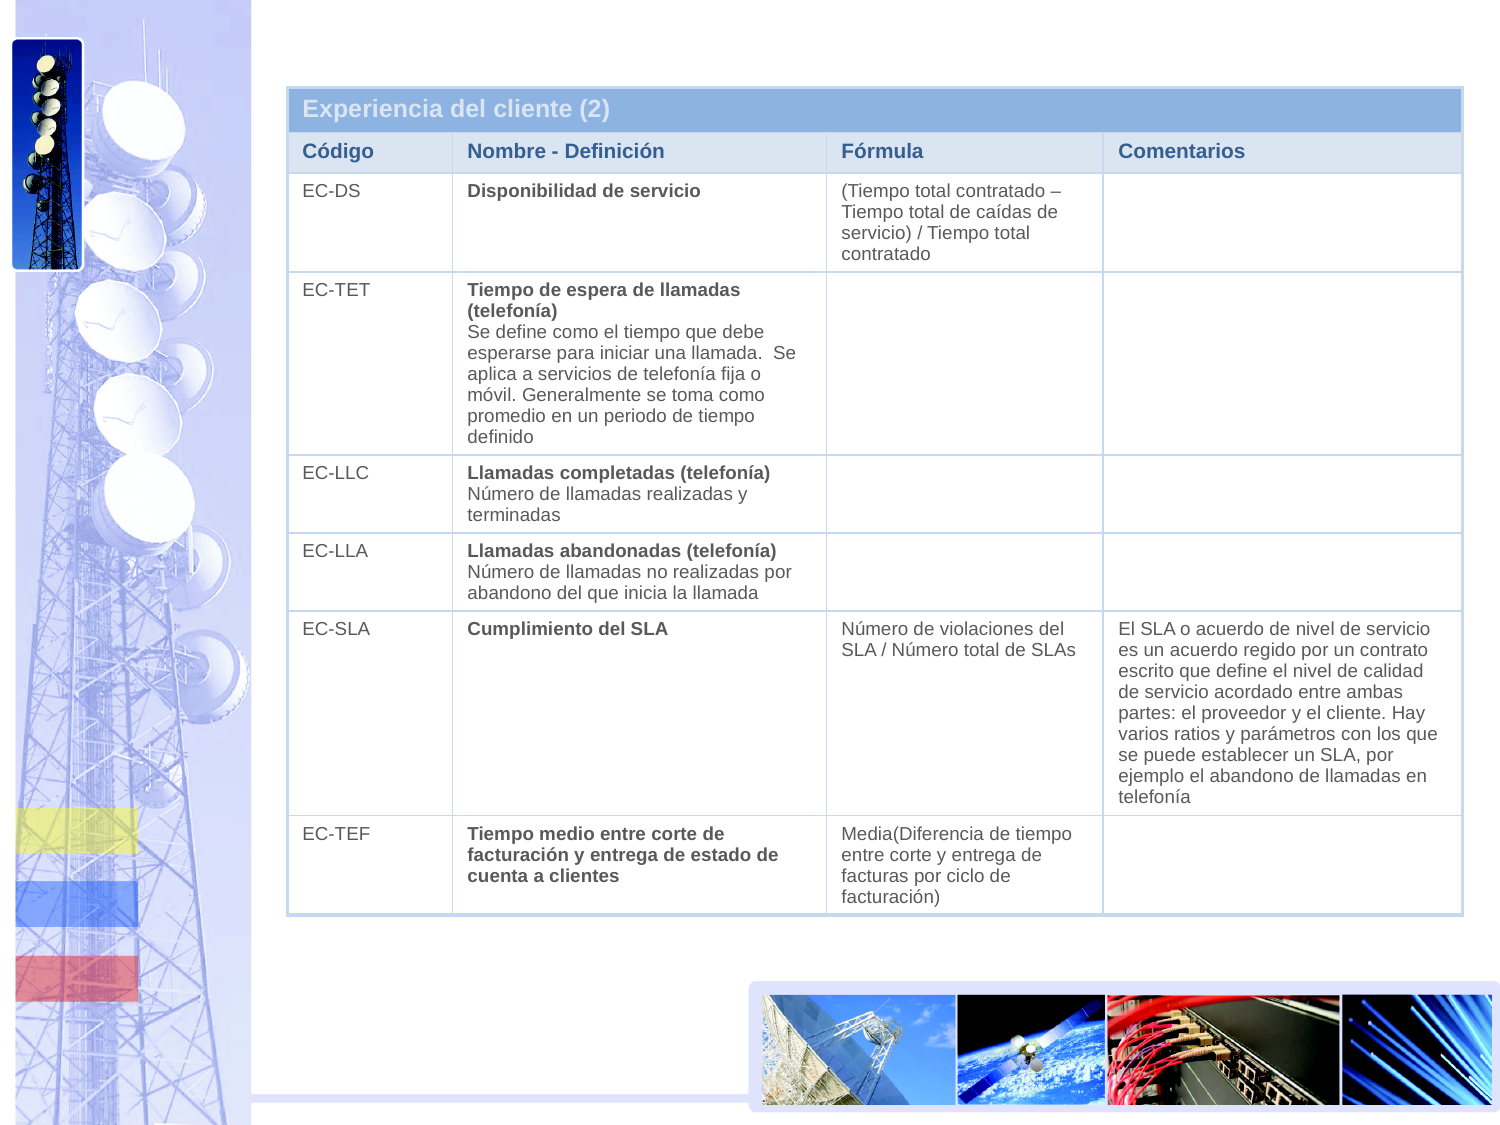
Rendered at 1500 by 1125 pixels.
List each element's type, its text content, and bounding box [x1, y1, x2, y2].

table_cell EC-SLA [289, 612, 452, 815]
table_cell EC-LLC [289, 456, 452, 532]
table_cell Nombre - Definición [453, 133, 826, 172]
table_cell [827, 273, 1102, 454]
table_cell [1104, 273, 1461, 454]
table_cell Media(Diferencia de tiempo entre corte y entrega de facturas por ciclo de facturación) [827, 816, 1102, 913]
table_cell [1104, 816, 1461, 913]
table_cell EC-TEF [289, 816, 452, 913]
table_cell Llamadas abandonadas (telefonía) Número de llamadas no realizadas por abandono del que inicia la llamada [453, 534, 826, 610]
table_cell [827, 534, 1102, 610]
table_cell [1104, 534, 1461, 610]
table_cell El SLA o acuerdo de nivel de servicio es un acuerdo regido por un contrato escrito que define el nivel de calidad de servicio acordado entre ambas partes: el proveedor y el cliente. Hay varios ratios y parámetros con los que se puede establecer un SLA, por ejemplo el abandono de llamadas en telefonía [1104, 612, 1461, 815]
table_cell [1104, 456, 1461, 532]
table_cell Código [289, 133, 452, 172]
table_cell Tiempo de espera de llamadas (telefonía) Se define como el tiempo que debe esperarse para iniciar una llamada. Se aplica a servicios de telefonía fija o móvil. Generalmente se toma como promedio en un periodo de tiempo definido [453, 273, 826, 454]
table_cell Comentarios [1104, 133, 1461, 172]
table_cell [827, 456, 1102, 532]
table_cell Cumplimiento del SLA [453, 612, 826, 815]
table_cell Fórmula [827, 133, 1102, 172]
table_cell EC-DS [289, 174, 452, 271]
table_cell [1104, 174, 1461, 271]
table_cell (Tiempo total contratado – Tiempo total de caídas de servicio) / Tiempo total contratado [827, 174, 1102, 271]
table_header Experiencia del cliente (2) [289, 89, 1461, 132]
table_cell EC-LLA [289, 534, 452, 610]
table_cell EC-TET [289, 273, 452, 454]
table_cell Llamadas completadas (telefonía) Número de llamadas realizadas y terminadas [453, 456, 826, 532]
table_cell Tiempo medio entre corte de facturación y entrega de estado de cuenta a clientes [453, 816, 826, 913]
table_cell Disponibilidad de servicio [453, 174, 826, 271]
picture [0, 0, 1500, 1125]
table_cell Número de violaciones del SLA / Número total de SLAs [827, 612, 1102, 815]
